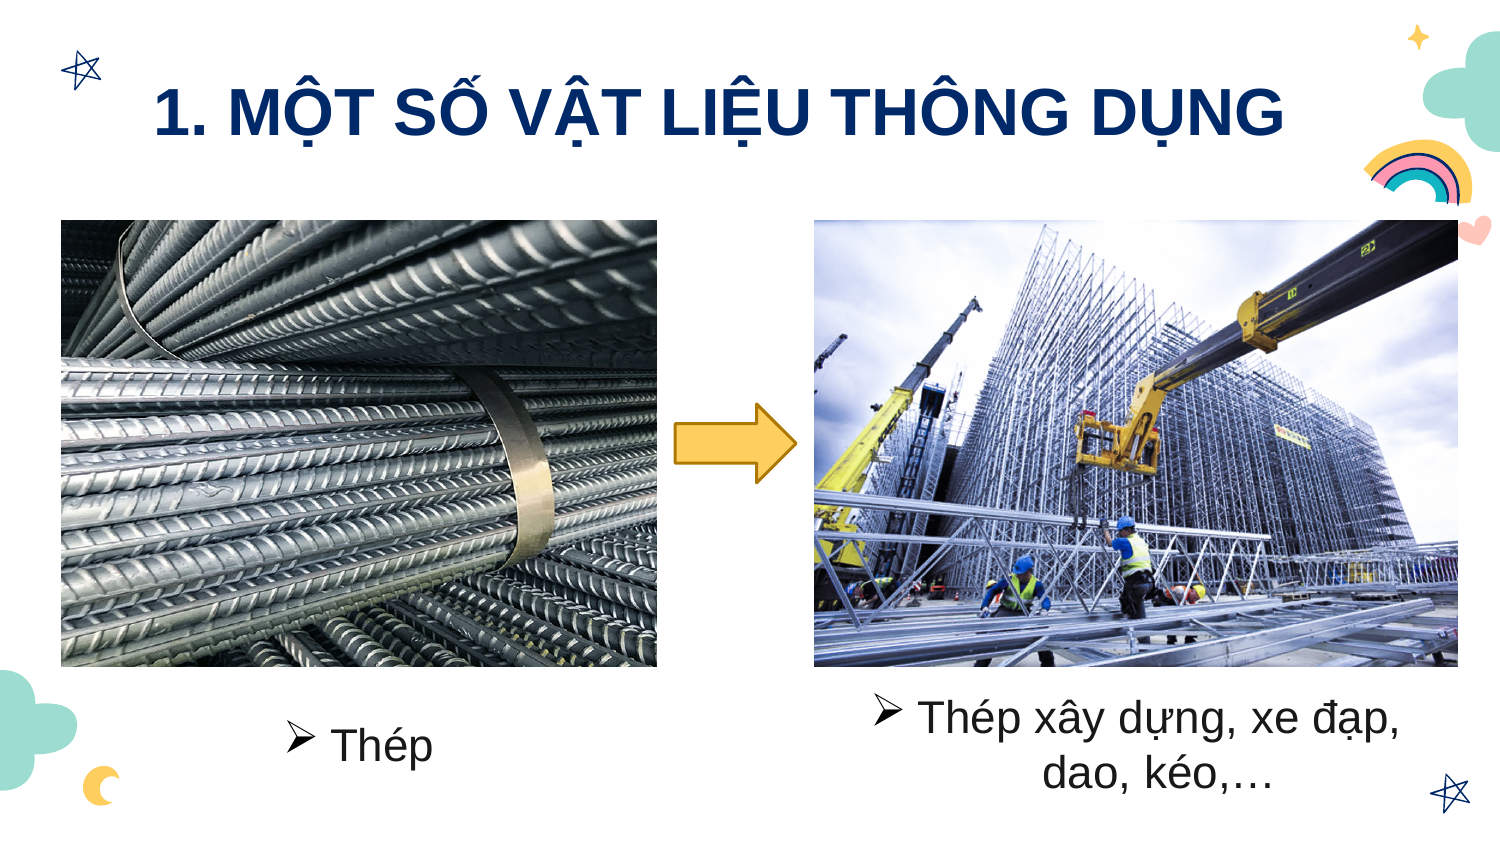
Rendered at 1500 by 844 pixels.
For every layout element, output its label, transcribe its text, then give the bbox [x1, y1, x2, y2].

text_box Thép [176, 708, 542, 778]
title 1. MỘT SỐ VẬT LIỆU THÔNG DỤNG [116, 53, 1325, 178]
picture [814, 219, 1458, 667]
text_box [673, 402, 799, 485]
picture [60, 219, 657, 667]
text_box Thép xây dựng, xe đạp, dao, kéo,… [807, 680, 1465, 806]
